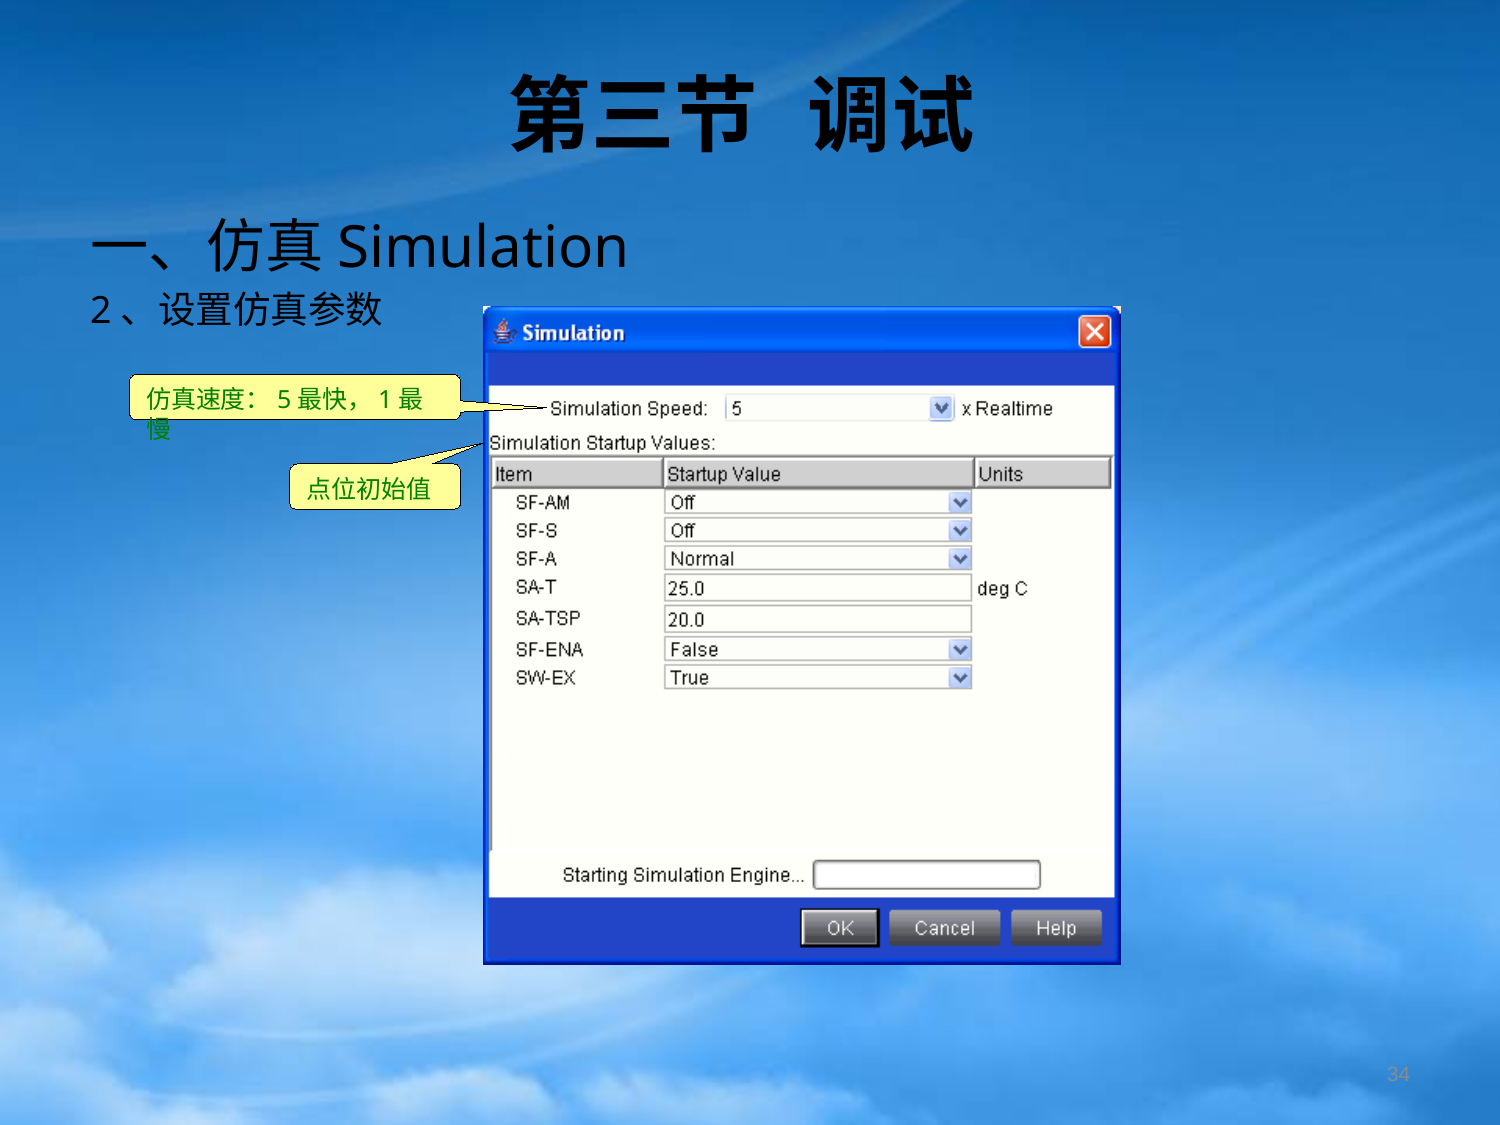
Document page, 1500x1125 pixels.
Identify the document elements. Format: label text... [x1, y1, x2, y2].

list 一、仿真Simulation 2、设置仿真参数 [75, 201, 1419, 987]
text_box 仿真速度：5最快，1最慢 [129, 374, 477, 420]
picture [0, 0, 1500, 1125]
slide_number 34 [1074, 1042, 1425, 1103]
text_box 点位初始值 [289, 444, 477, 510]
title 第三节 调试 [74, 62, 1424, 172]
